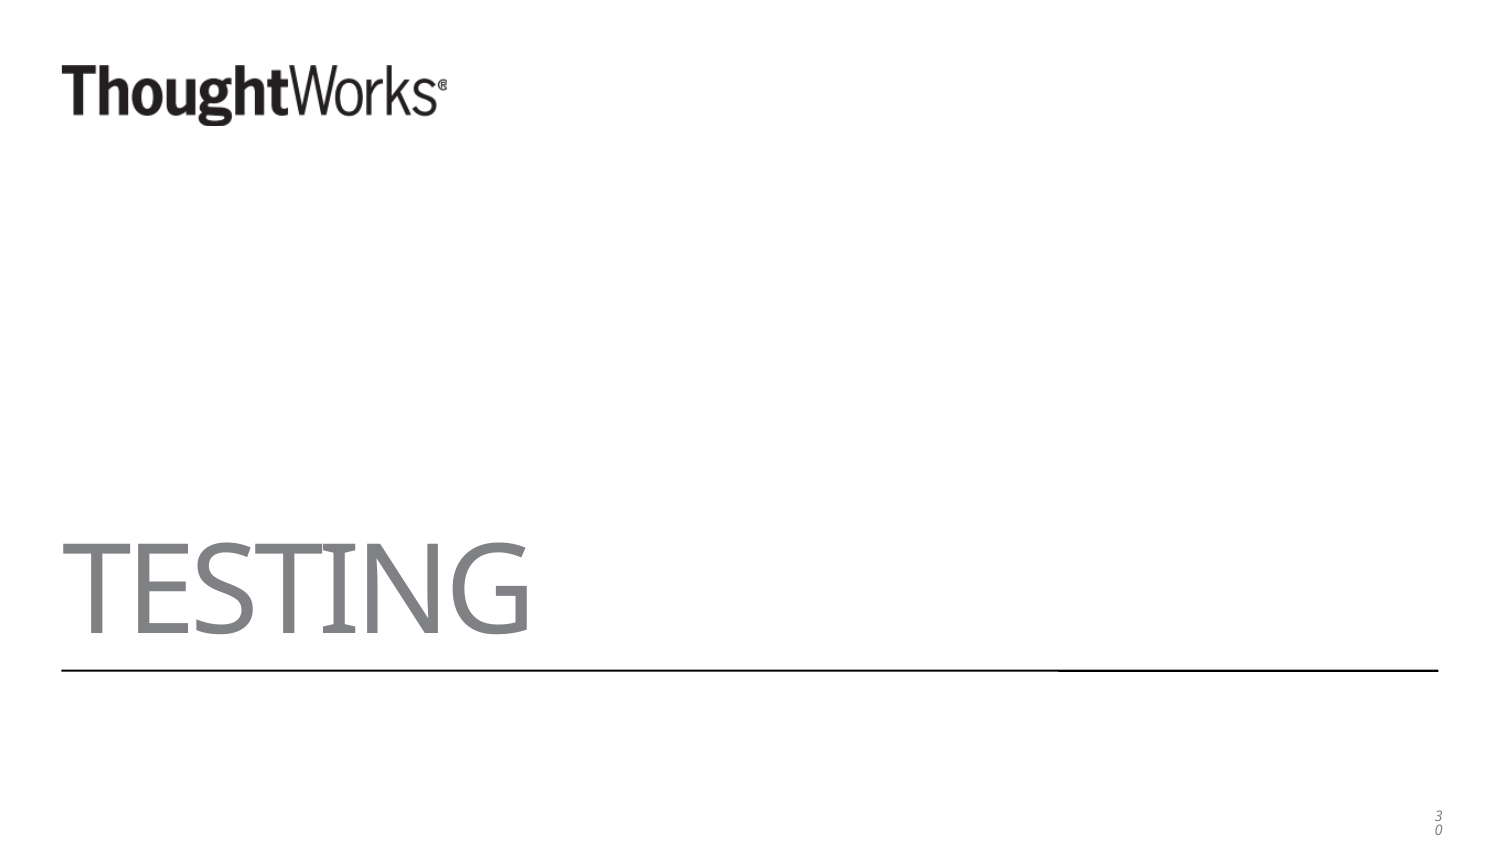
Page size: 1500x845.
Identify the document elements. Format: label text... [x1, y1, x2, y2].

title Testing [62, 165, 1438, 655]
slide_number 30 [1425, 801, 1457, 827]
